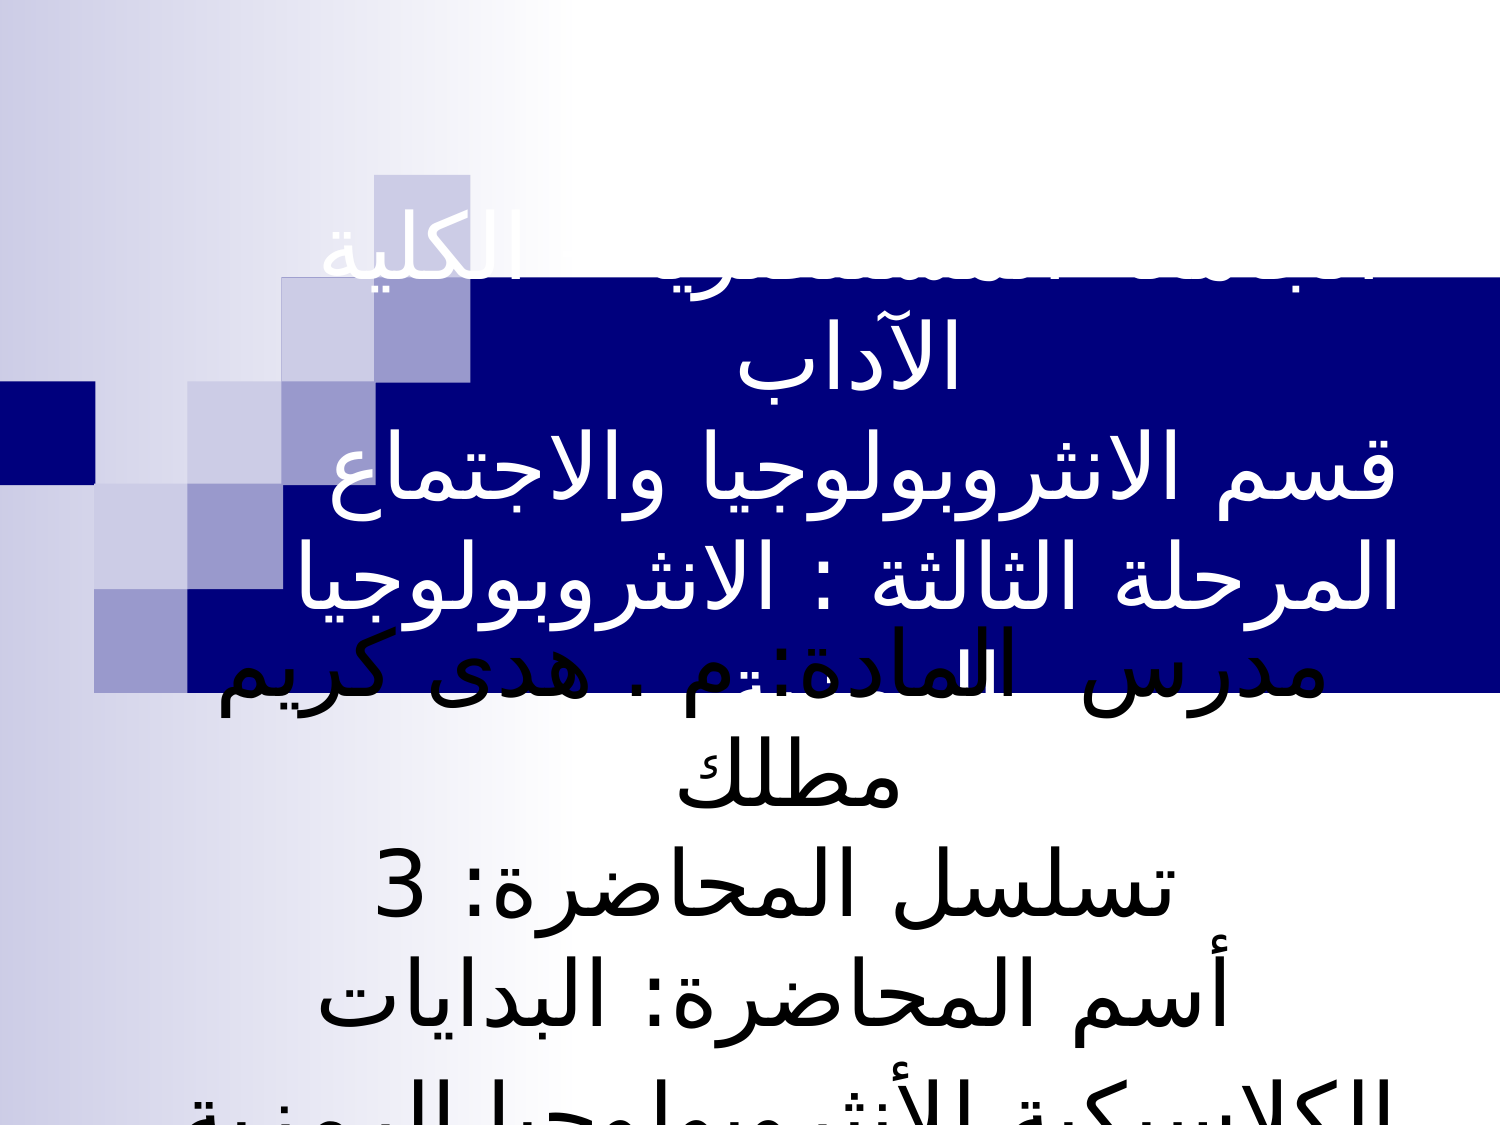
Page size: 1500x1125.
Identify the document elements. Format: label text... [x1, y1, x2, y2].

text_box مدرس المادة: م . هدى كريم مطلك تسلسل المحاضرة: 3 أسم المحاضرة: البدايات الكلاسيكية للأنثروبولوجيا الرمزية [112, 712, 1438, 1063]
text_box [275, 274, 1425, 650]
